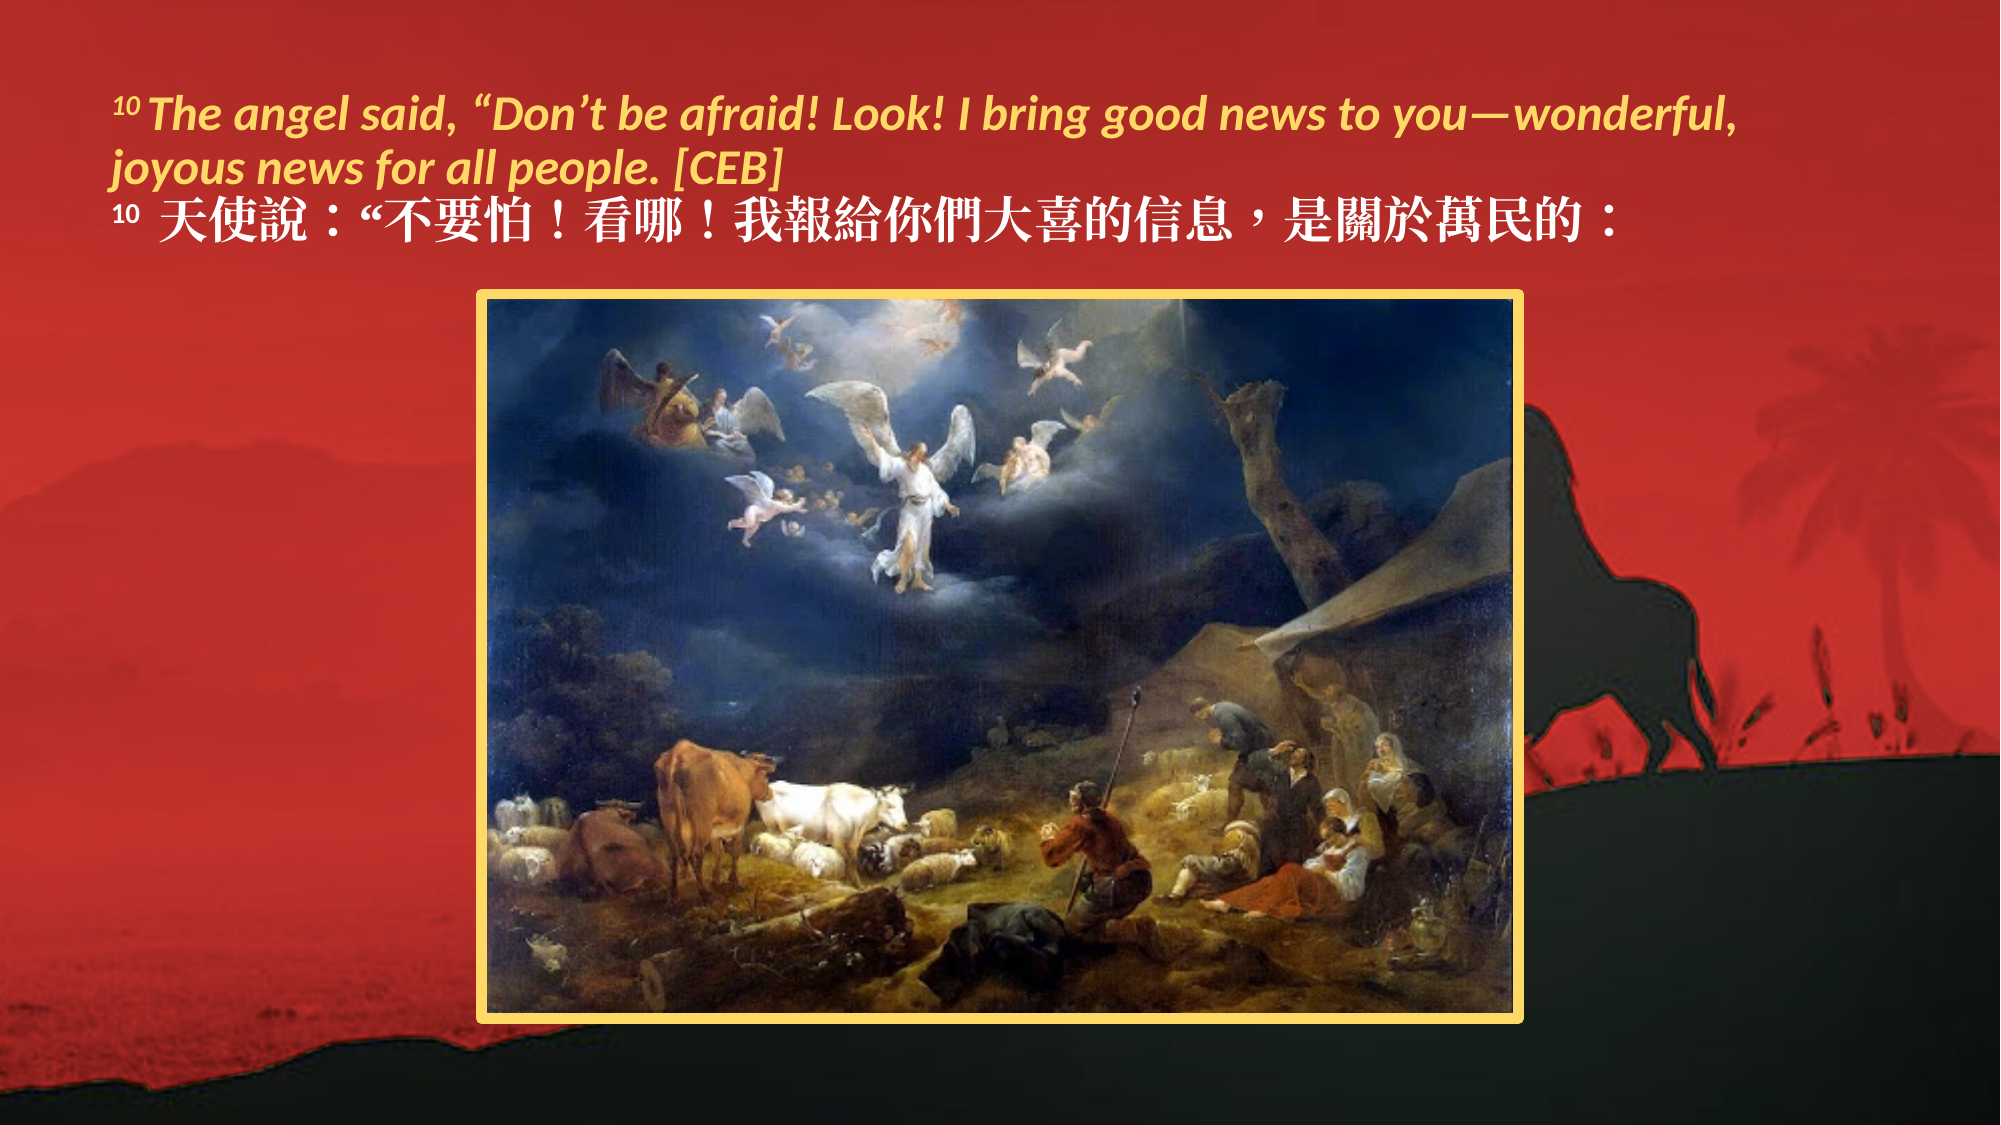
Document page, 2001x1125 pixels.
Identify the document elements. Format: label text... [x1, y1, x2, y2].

picture [0, 0, 2000, 1125]
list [486, 299, 1514, 1014]
title 10 The angel said, “Don’t be afraid! Look! I bring good news to you—wonderful, joyous news for all people. [CEB] 10 天使說：“不要怕！看哪！我報給你們大喜的信息，是關於萬民的： [95, 59, 1863, 278]
